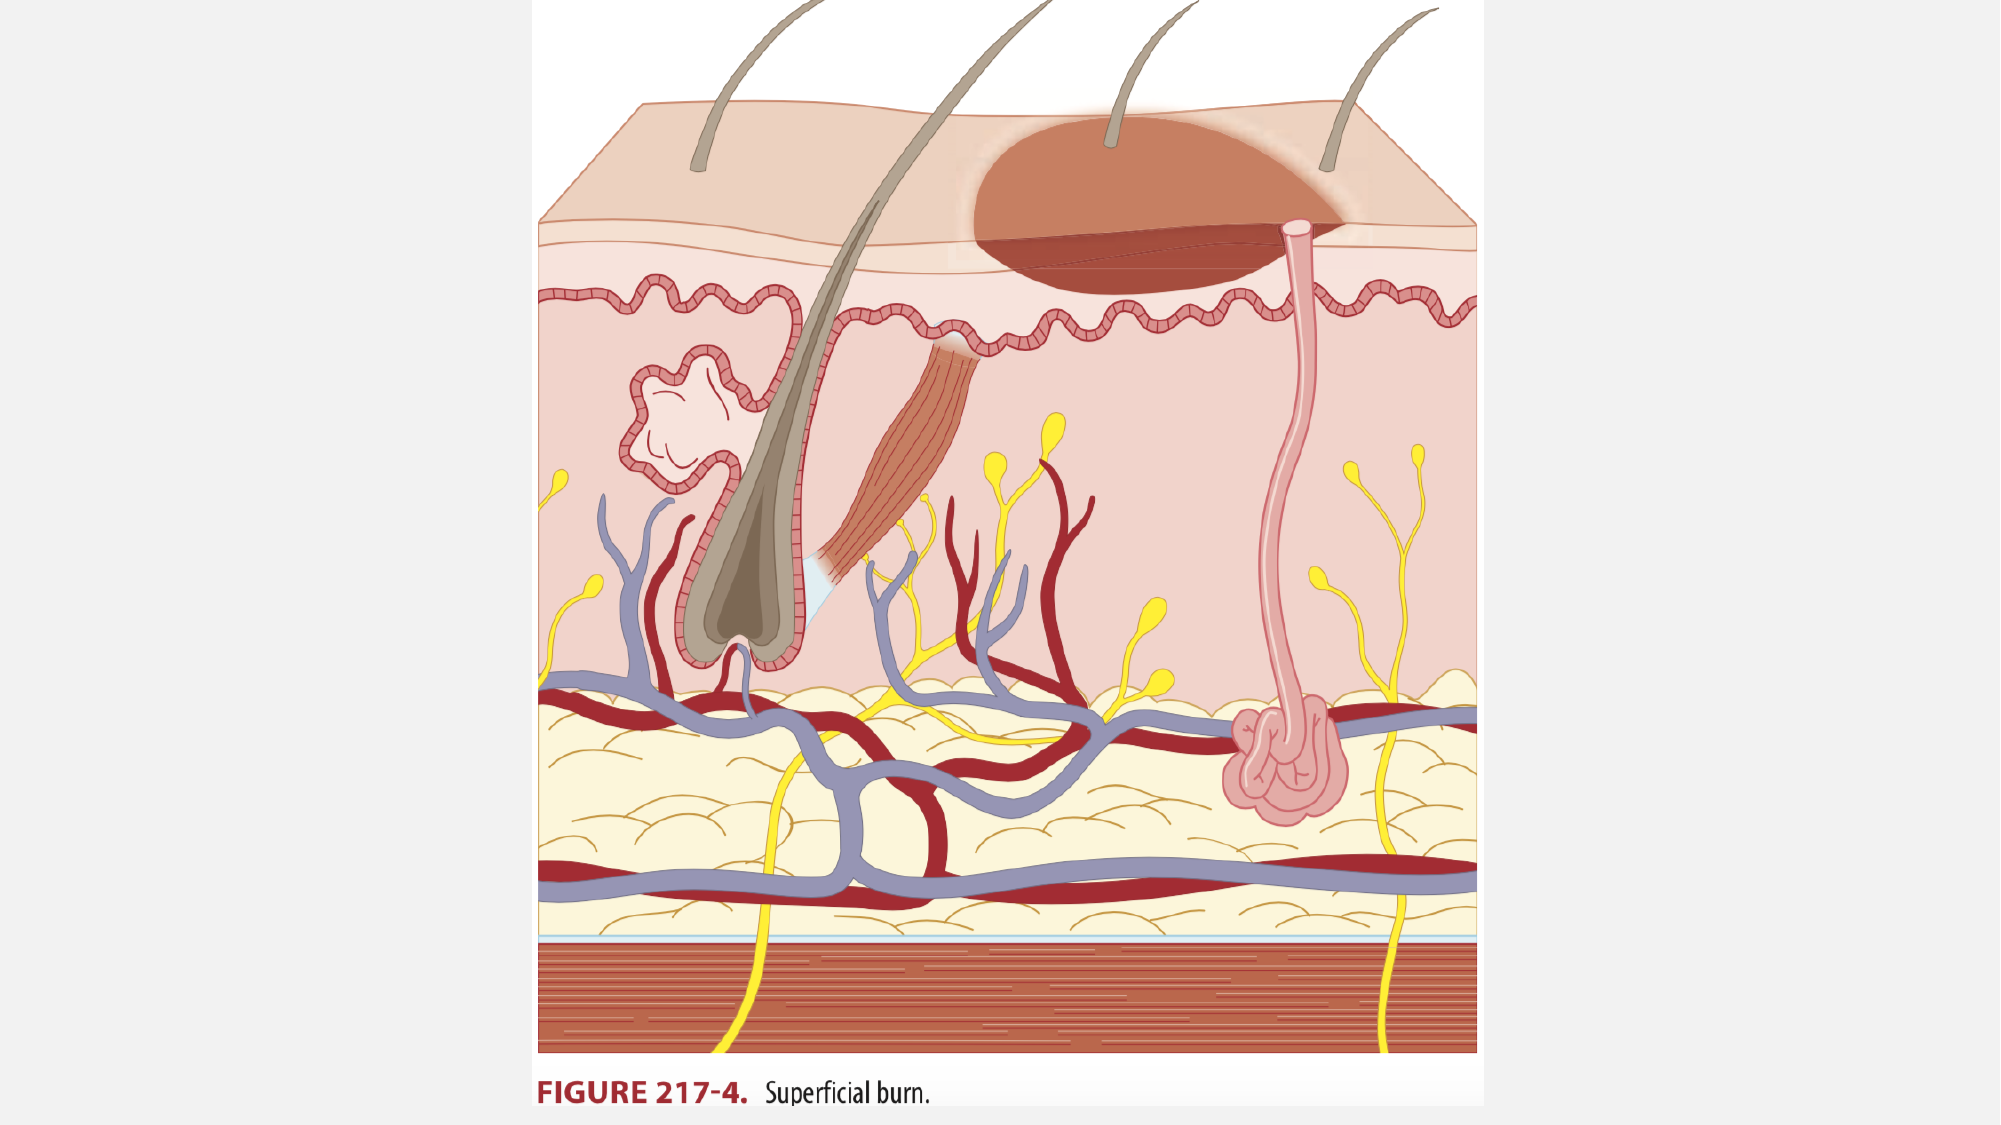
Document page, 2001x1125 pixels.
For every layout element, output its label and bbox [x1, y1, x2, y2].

picture [532, 0, 1484, 1106]
